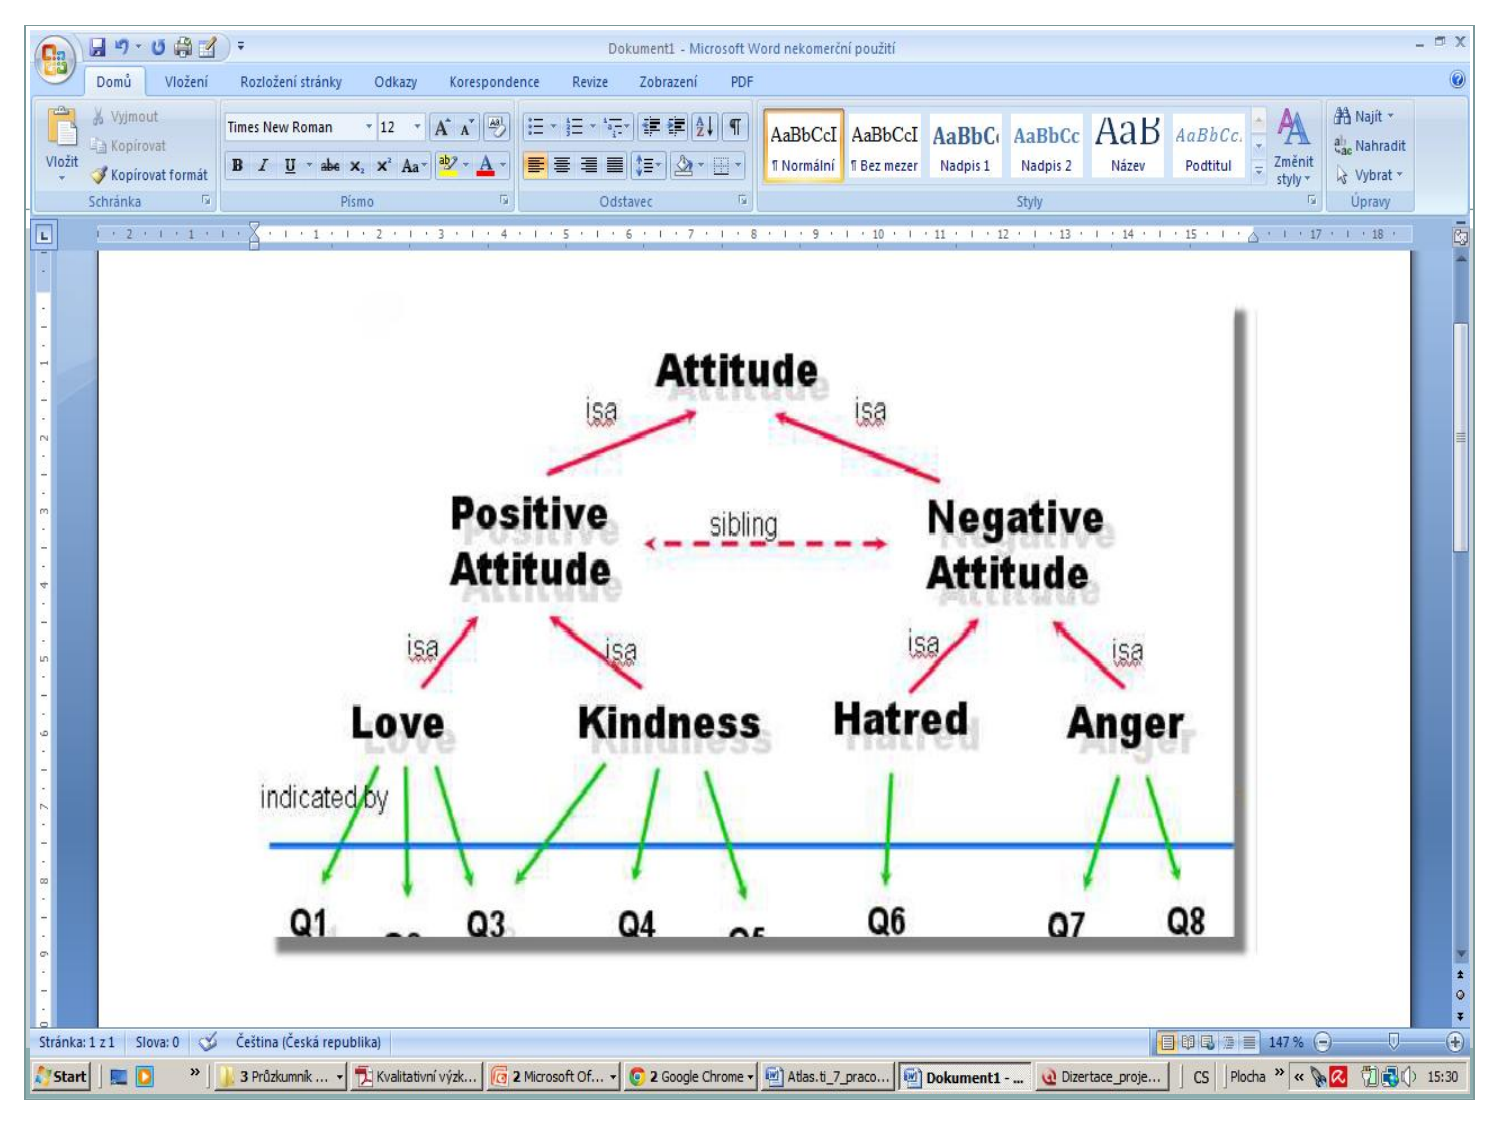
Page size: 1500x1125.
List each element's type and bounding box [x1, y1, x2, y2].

list [30, 30, 1470, 1095]
